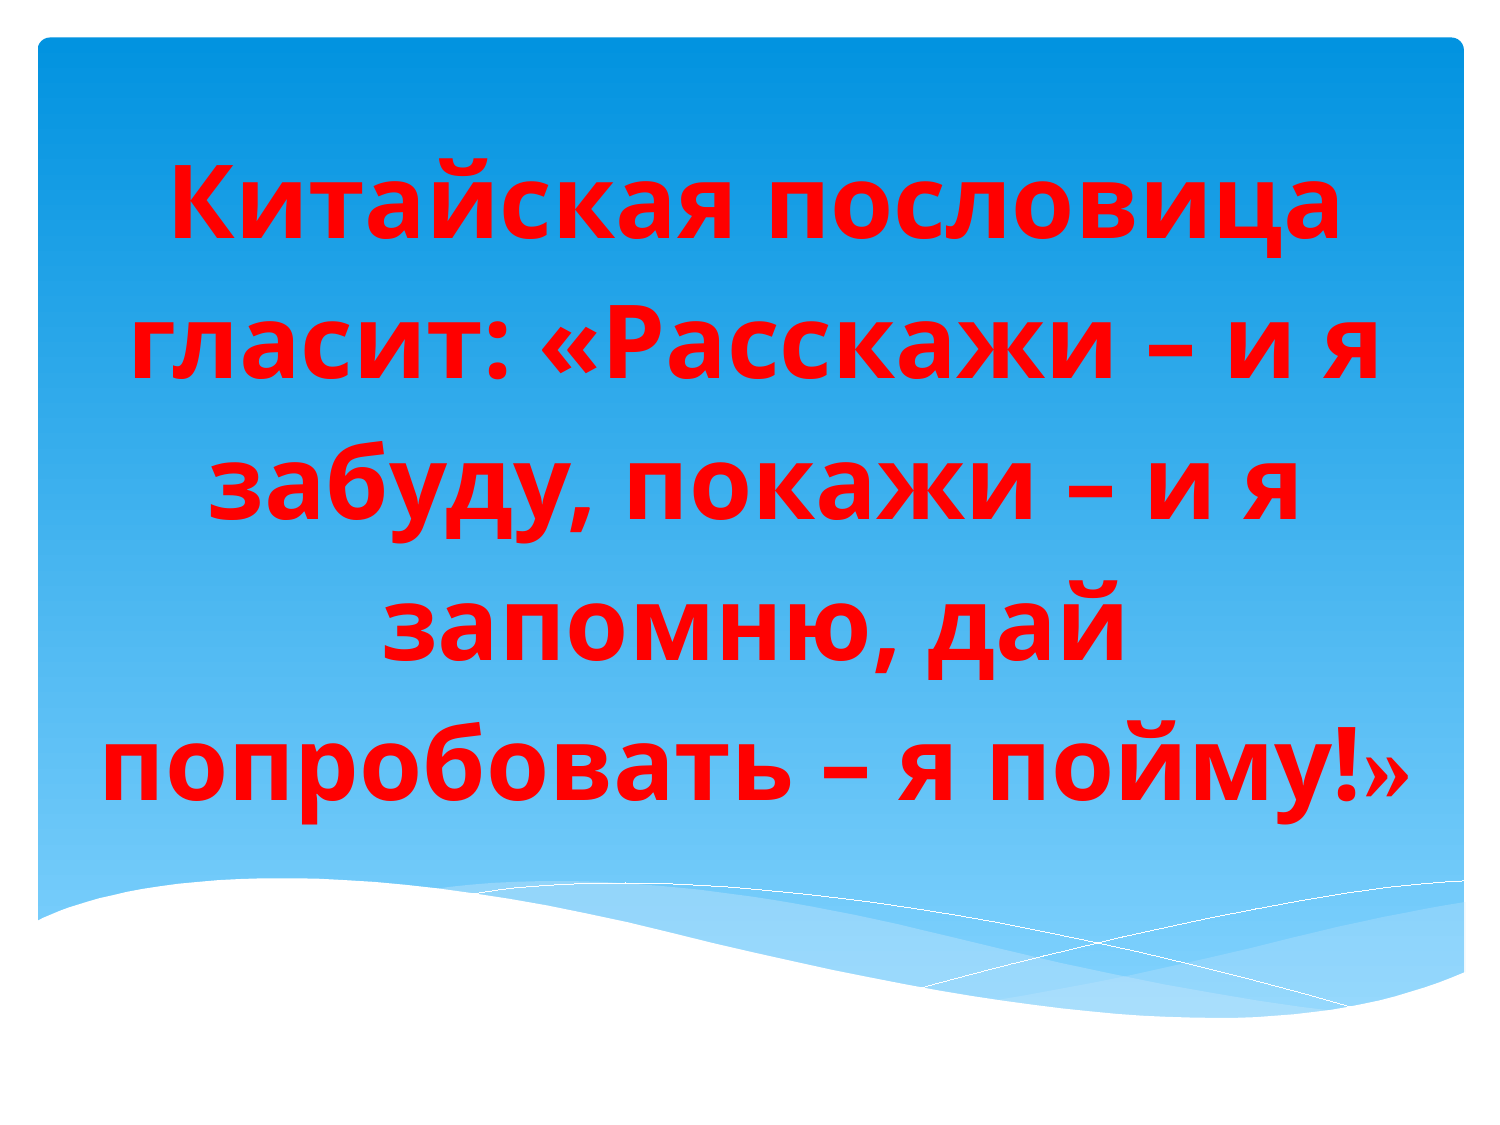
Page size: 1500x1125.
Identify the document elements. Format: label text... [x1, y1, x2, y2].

title Китайская пословица гласит: «Расскажи – и я забуду, покажи – и я запомню, дай попробовать – я пойму!» [41, 42, 1471, 929]
